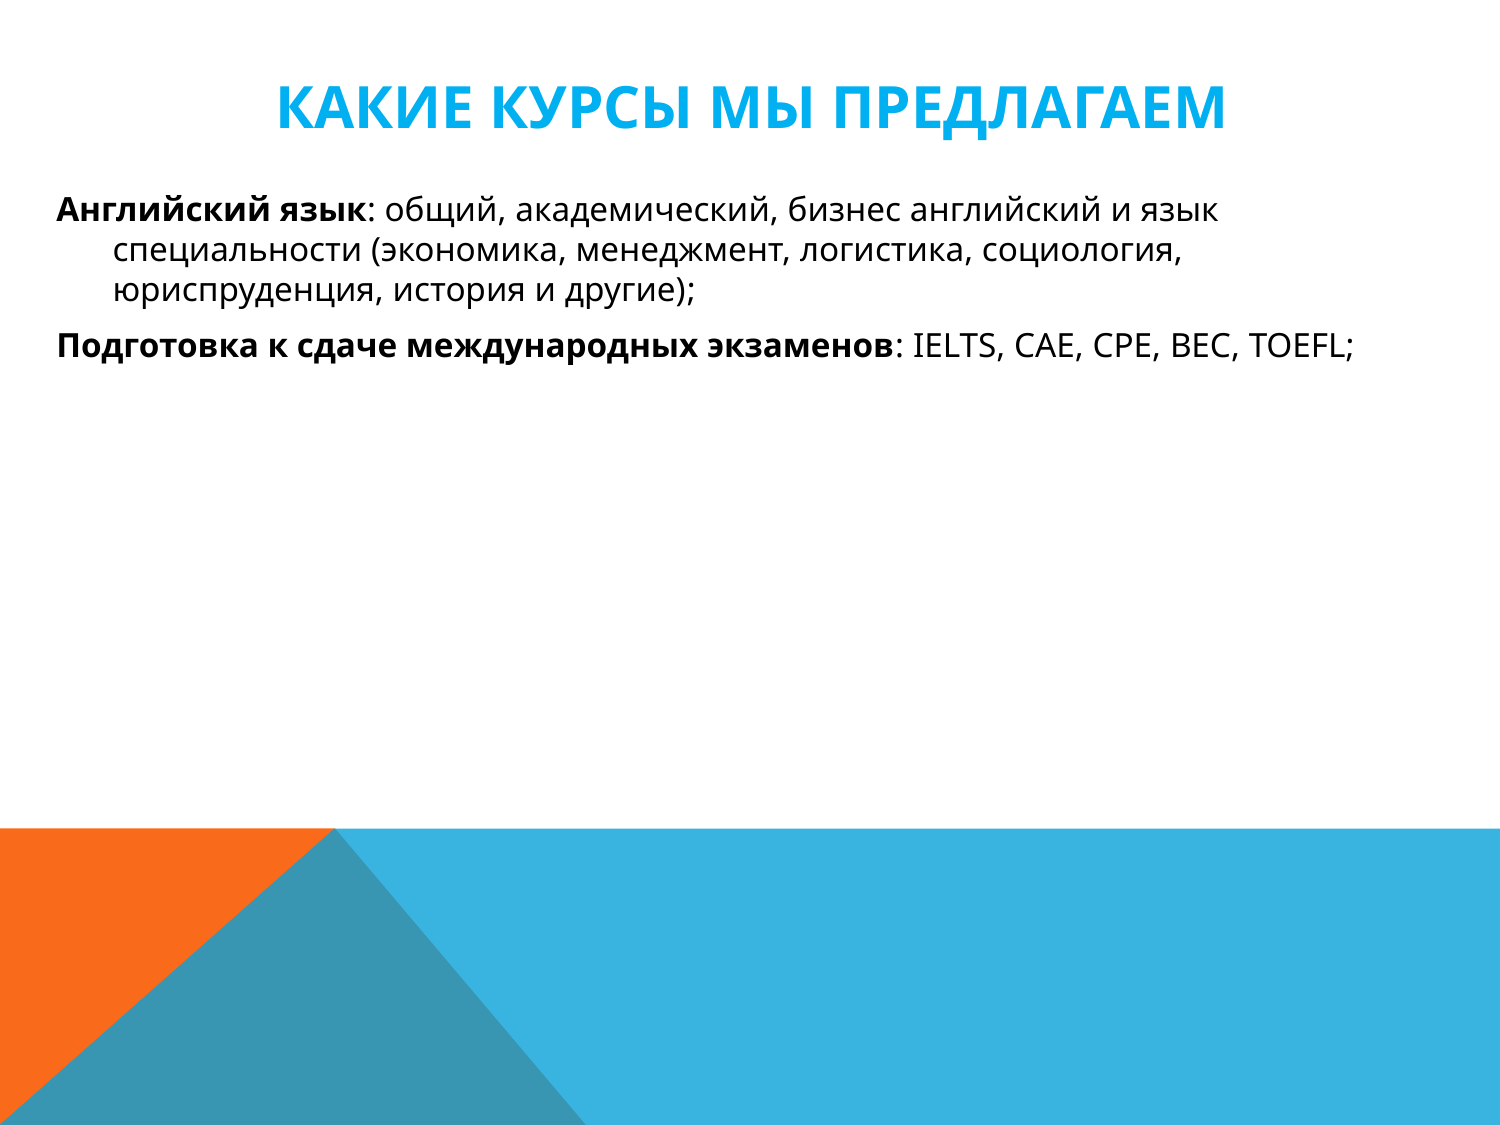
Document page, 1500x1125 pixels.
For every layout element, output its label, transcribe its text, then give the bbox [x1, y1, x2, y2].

title Какие курсы мы предлагаем [135, 60, 1369, 150]
list Английский язык: общий, академический, бизнес английский и язык специальности (экономика, менеджмент, логистика, социология, юриспруденция, история и другие); Подготовка к сдаче международных экзаменов: IELTS, CAE, CPE, BEC, TOEFL; [41, 180, 1459, 823]
